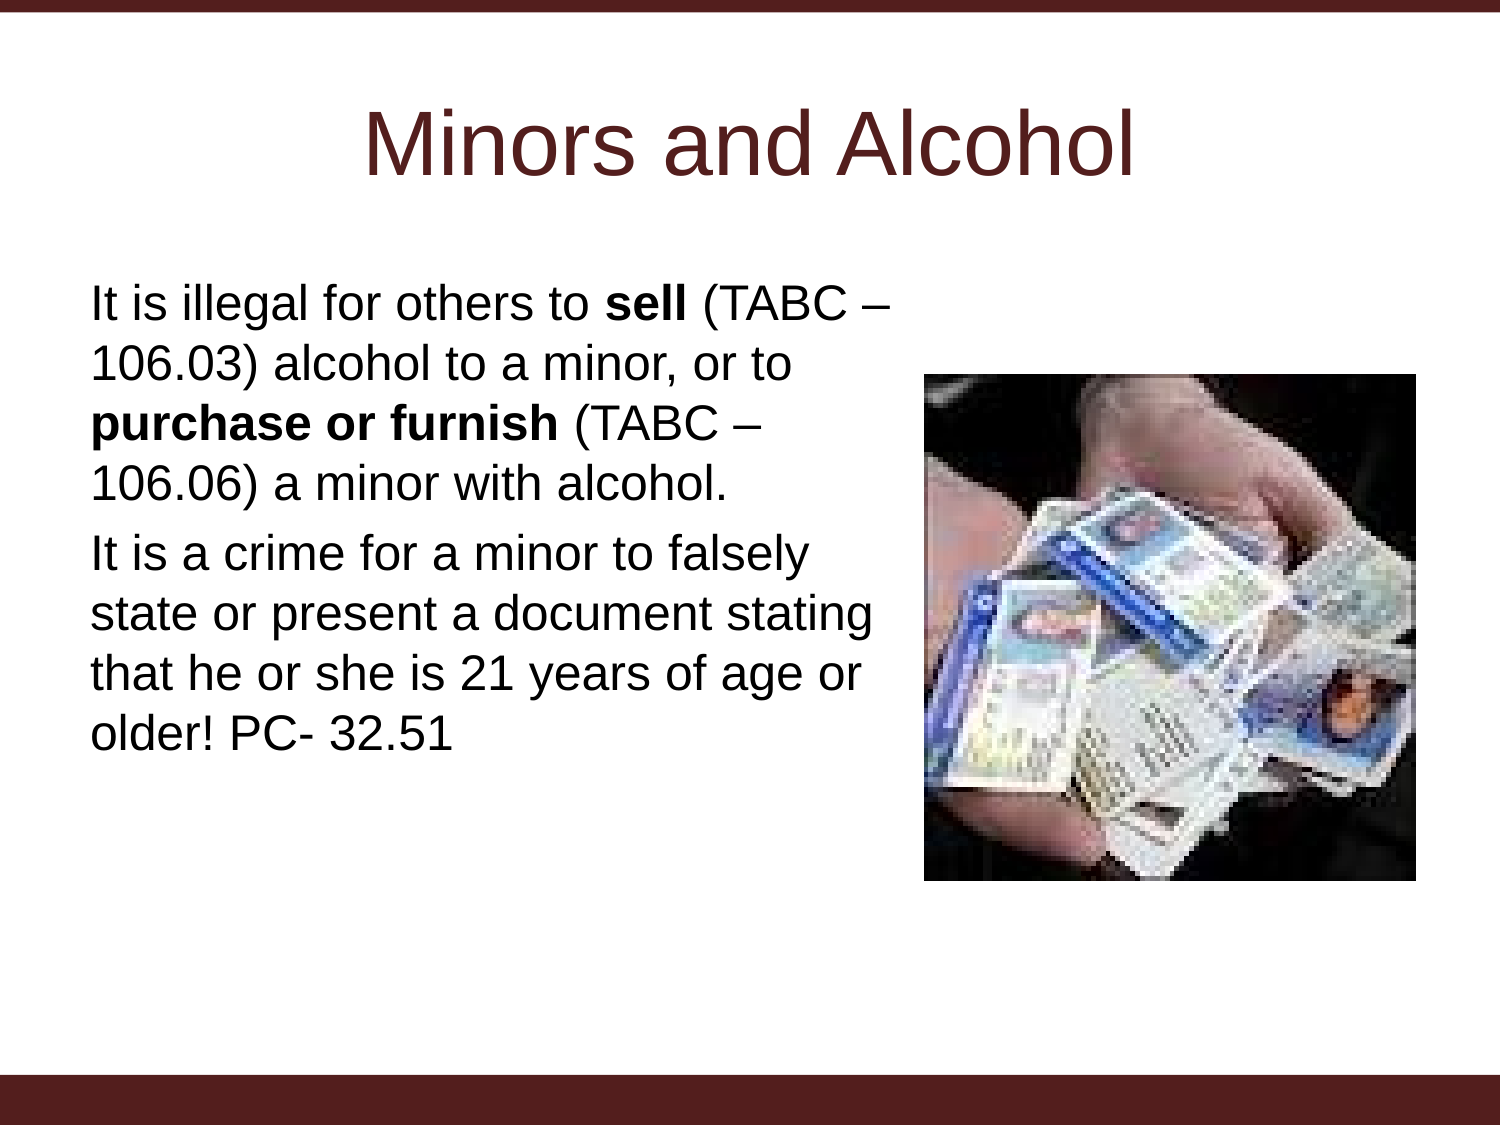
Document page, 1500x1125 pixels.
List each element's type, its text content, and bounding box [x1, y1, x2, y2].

title Minors and Alcohol [74, 44, 1426, 233]
picture [924, 374, 1416, 881]
list It is illegal for others to sell (TABC – 106.03) alcohol to a minor, or to purchase or furnish (TABC – 106.06) a minor with alcohol. It is a crime for a minor to falsely state or present a document stating that he or she is 21 years of age or older! PC- 32.51 [74, 262, 938, 1006]
